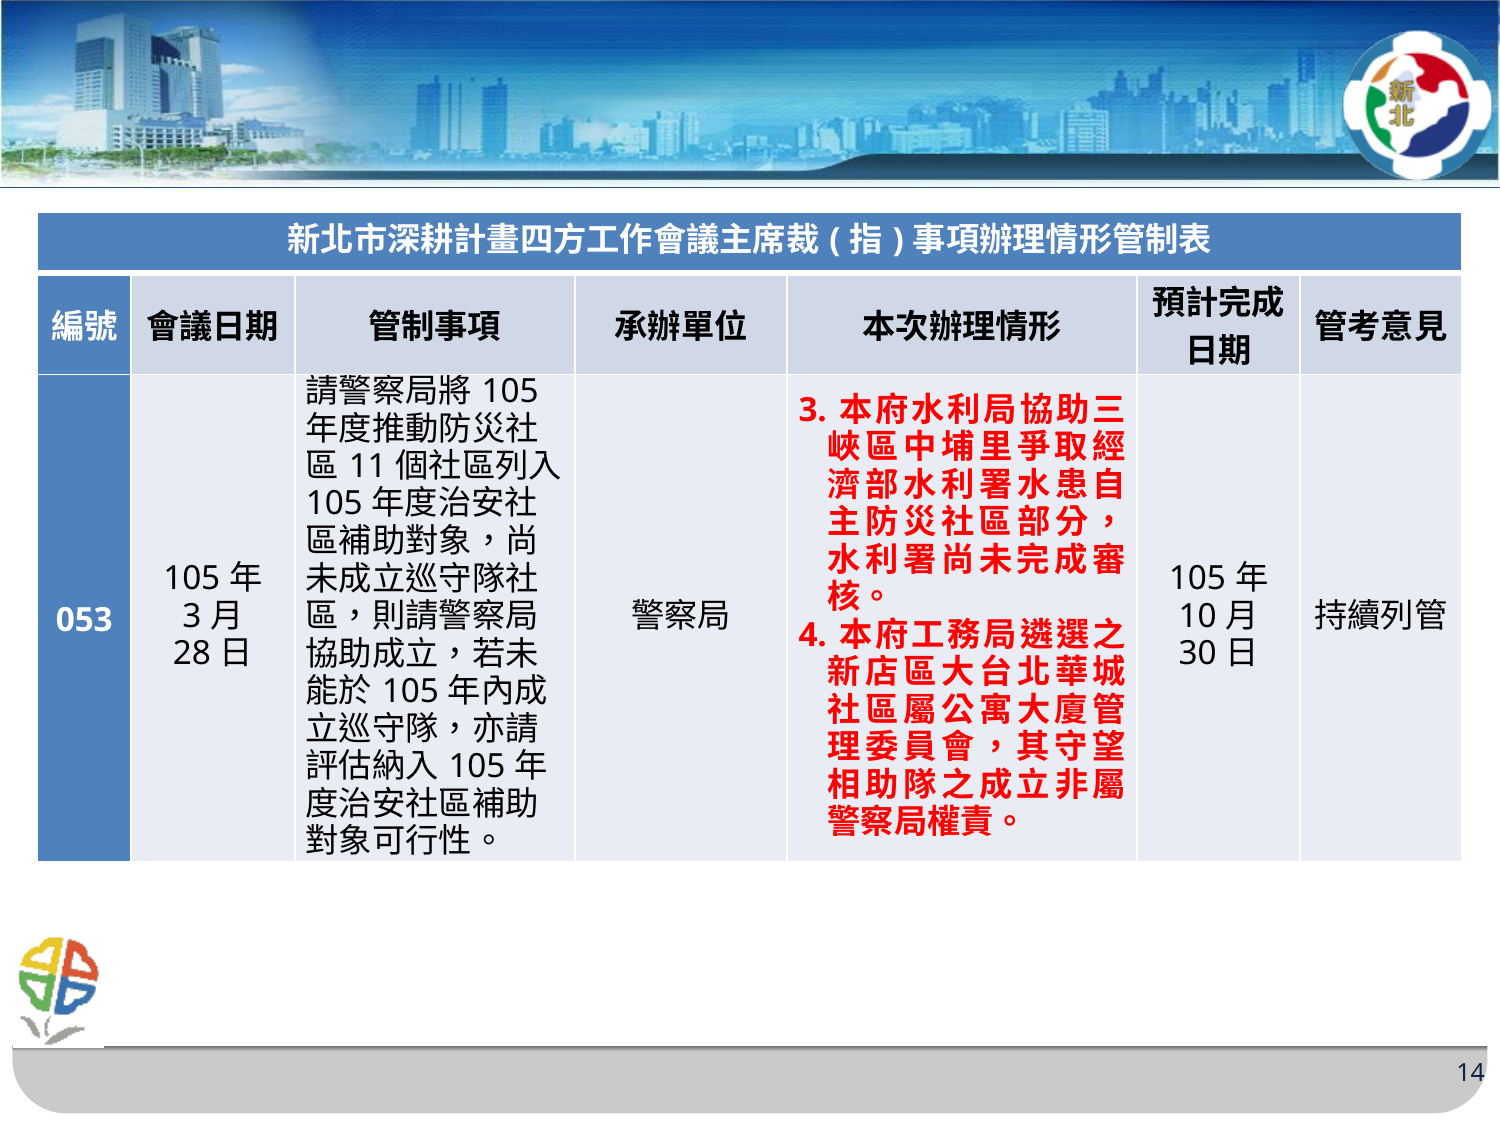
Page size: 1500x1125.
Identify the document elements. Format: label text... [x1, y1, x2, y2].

table_cell 編號 [38, 276, 130, 374]
table_cell 警察局 [576, 375, 786, 861]
picture [0, 0, 1500, 188]
table_cell 105年 10月 30日 [1138, 375, 1299, 861]
table_cell 管考意見 [1301, 276, 1461, 374]
table_cell 持續列管 [1301, 375, 1461, 861]
picture [13, 933, 104, 1048]
table_cell 預計完成日期 [1138, 276, 1299, 374]
table_cell 3.本府水利局協助三峽區中埔里爭取經濟部水利署水患自主防災社區部分，水利署尚未完成審核。 4.本府工務局遴選之新店區大台北華城社區屬公寓大廈管理委員會，其守望相助隊之成立非屬警察局權責。 [788, 375, 1136, 861]
text_box 14 [1187, 1035, 1500, 1111]
table_cell 管制事項 [296, 276, 574, 374]
table_cell 本次辦理情形 [788, 276, 1136, 374]
table_cell 053 [38, 375, 130, 861]
table_cell 請警察局將105年度推動防災社區11個社區列入105年度治安社區補助對象，尚未成立巡守隊社區，則請警察局協助成立，若未能於105年內成立巡守隊，亦請評估納入105年度治安社區補助對象可行性。 [296, 375, 574, 861]
table_cell 105年 3月 28日 [132, 375, 294, 861]
table_header 新北市深耕計畫四方工作會議主席裁(指)事項辦理情形管制表 [38, 213, 1461, 270]
table_cell 會議日期 [132, 276, 294, 374]
table_cell 承辦單位 [576, 276, 786, 374]
